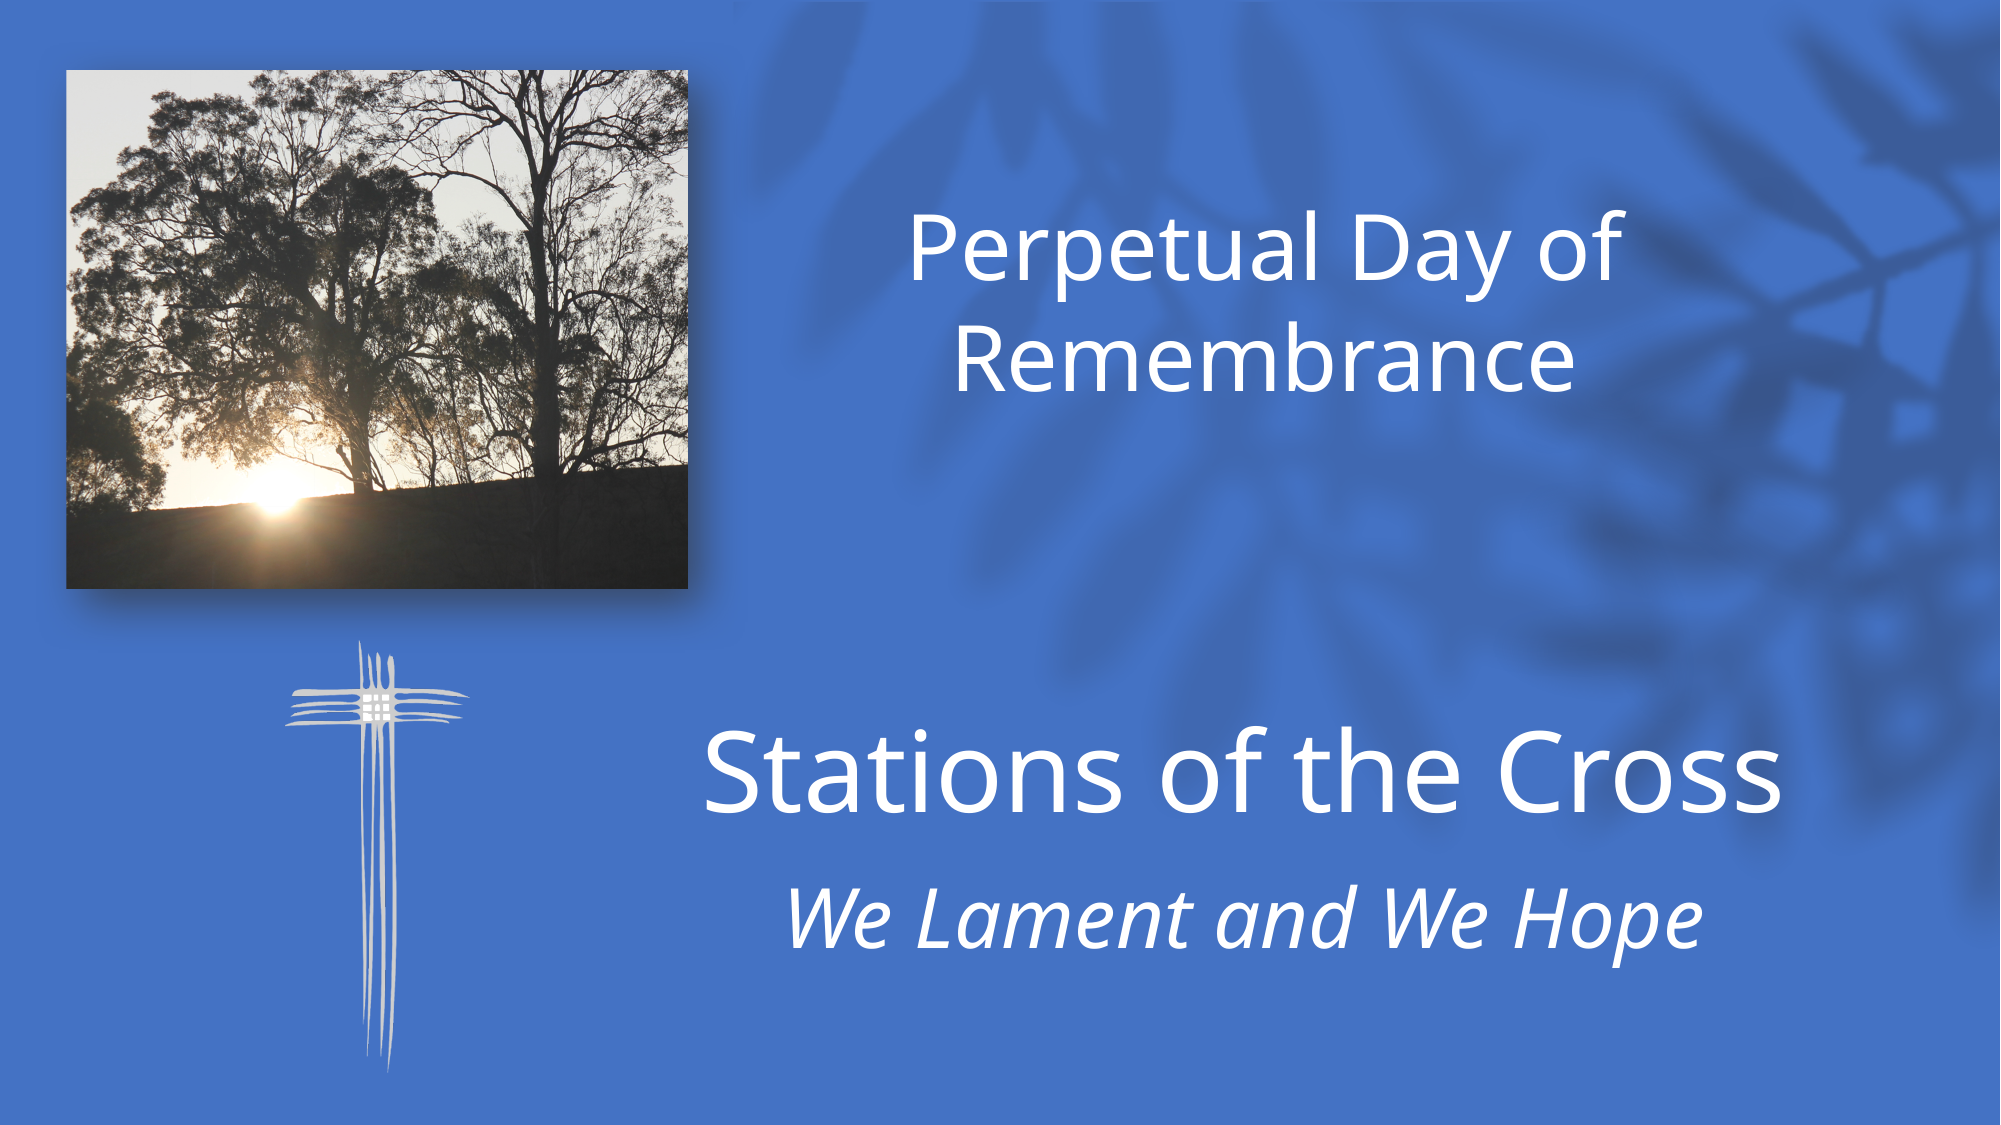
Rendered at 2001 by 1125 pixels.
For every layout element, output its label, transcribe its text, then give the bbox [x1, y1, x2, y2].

picture [66, 70, 688, 589]
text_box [732, 0, 2000, 1125]
text_box [0, 0, 732, 1125]
subtitle Stations of the Cross We Lament and We Hope [647, 609, 732, 1042]
picture [268, 640, 486, 1073]
